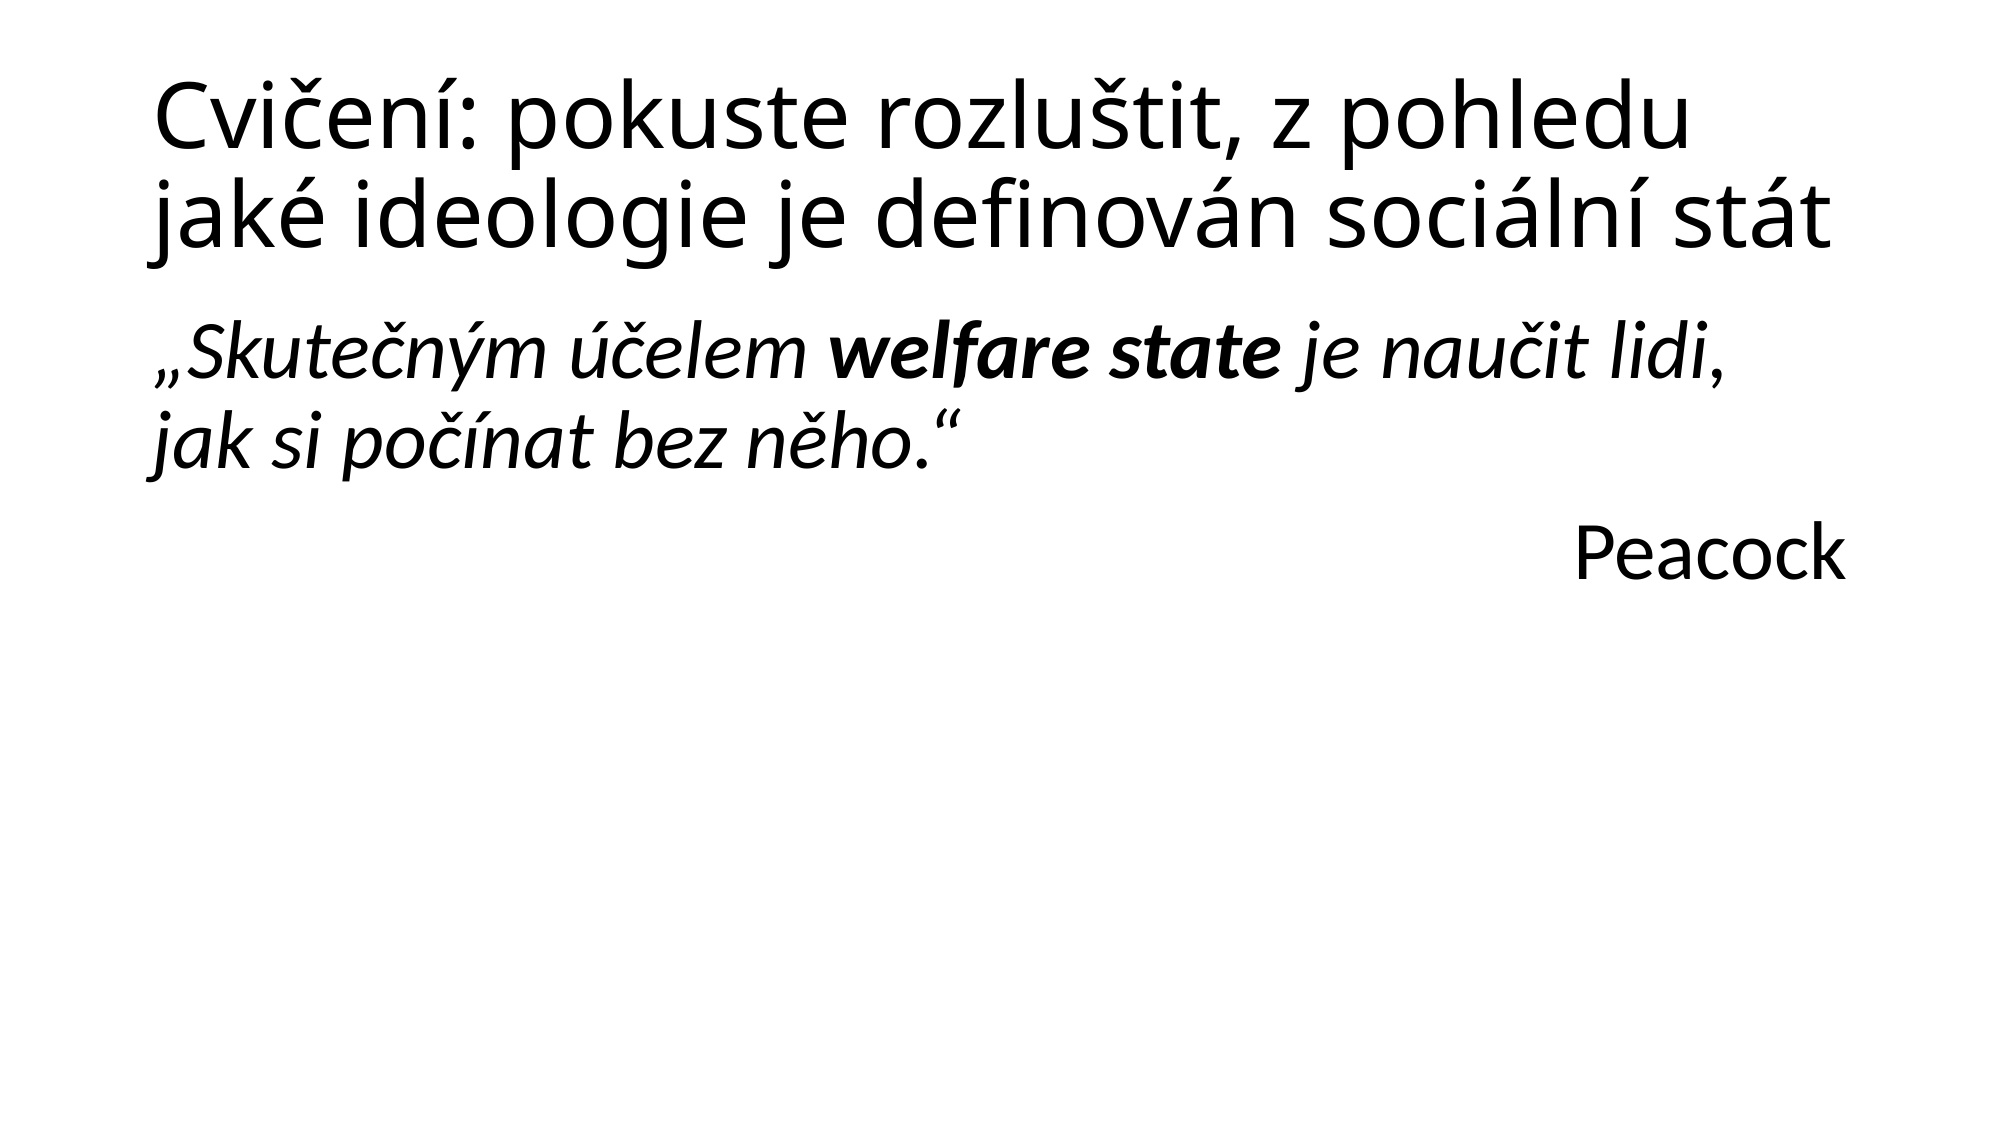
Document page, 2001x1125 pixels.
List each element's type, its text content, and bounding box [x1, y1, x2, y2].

list „Skutečným účelem welfare state je naučit lidi, jak si počínat bez něho.“ Peacock [137, 299, 1863, 1014]
title Cvičení: pokuste rozluštit, z pohledu jaké ideologie je definován sociální stát [137, 59, 1863, 278]
